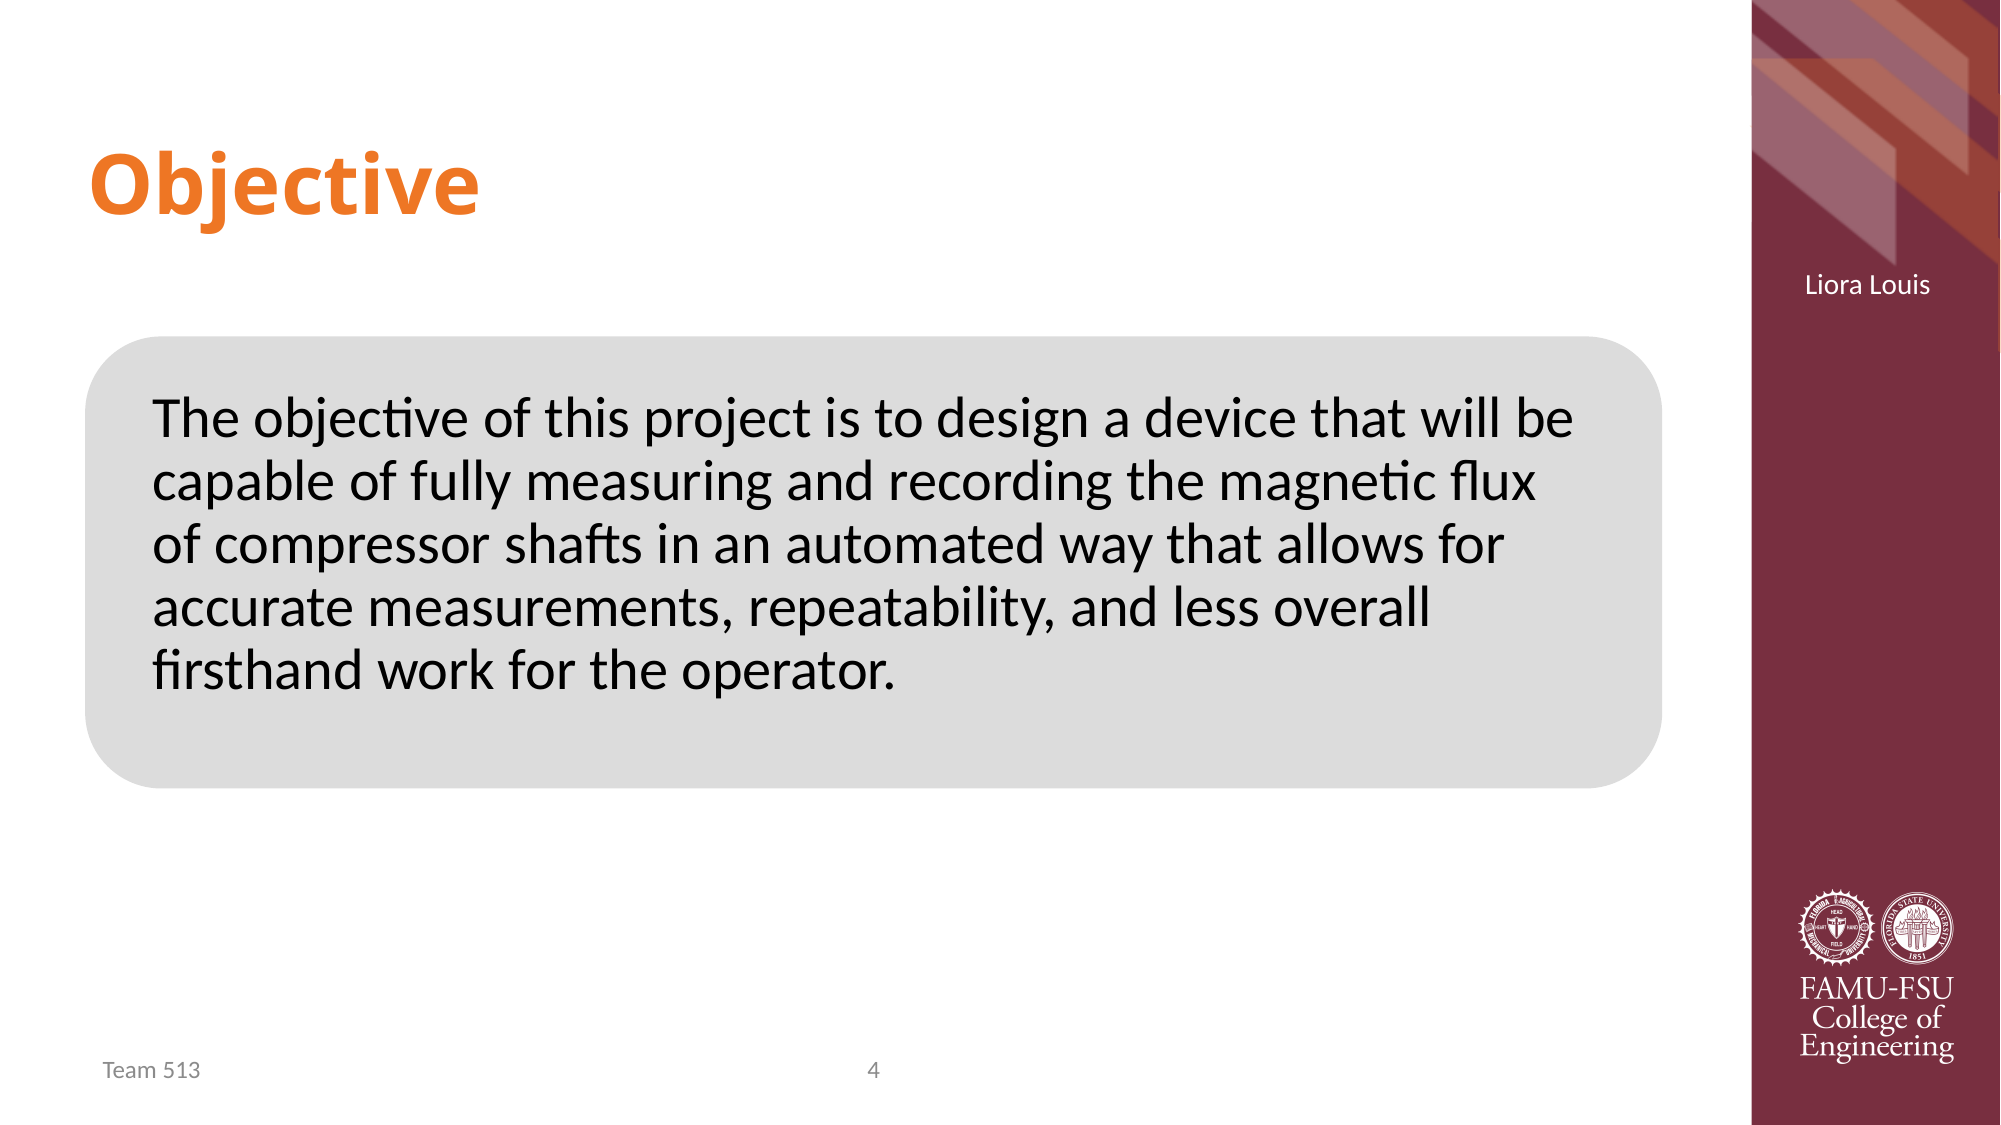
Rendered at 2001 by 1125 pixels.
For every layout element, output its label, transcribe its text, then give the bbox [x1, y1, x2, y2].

footer Team 513 [87, 1046, 789, 1092]
slide_number 4 [813, 1046, 934, 1092]
text_box [85, 336, 1663, 789]
title Objective [87, 75, 1663, 233]
picture [1752, 0, 1998, 616]
list The objective of this project is to design a device that will be capable of fully measuring and recording the magnetic flux of compressor shafts in an automated way that allows for accurate measurements, repeatability, and less overall firsthand work for the operator. [152, 387, 1595, 738]
picture [1798, 889, 1954, 1064]
